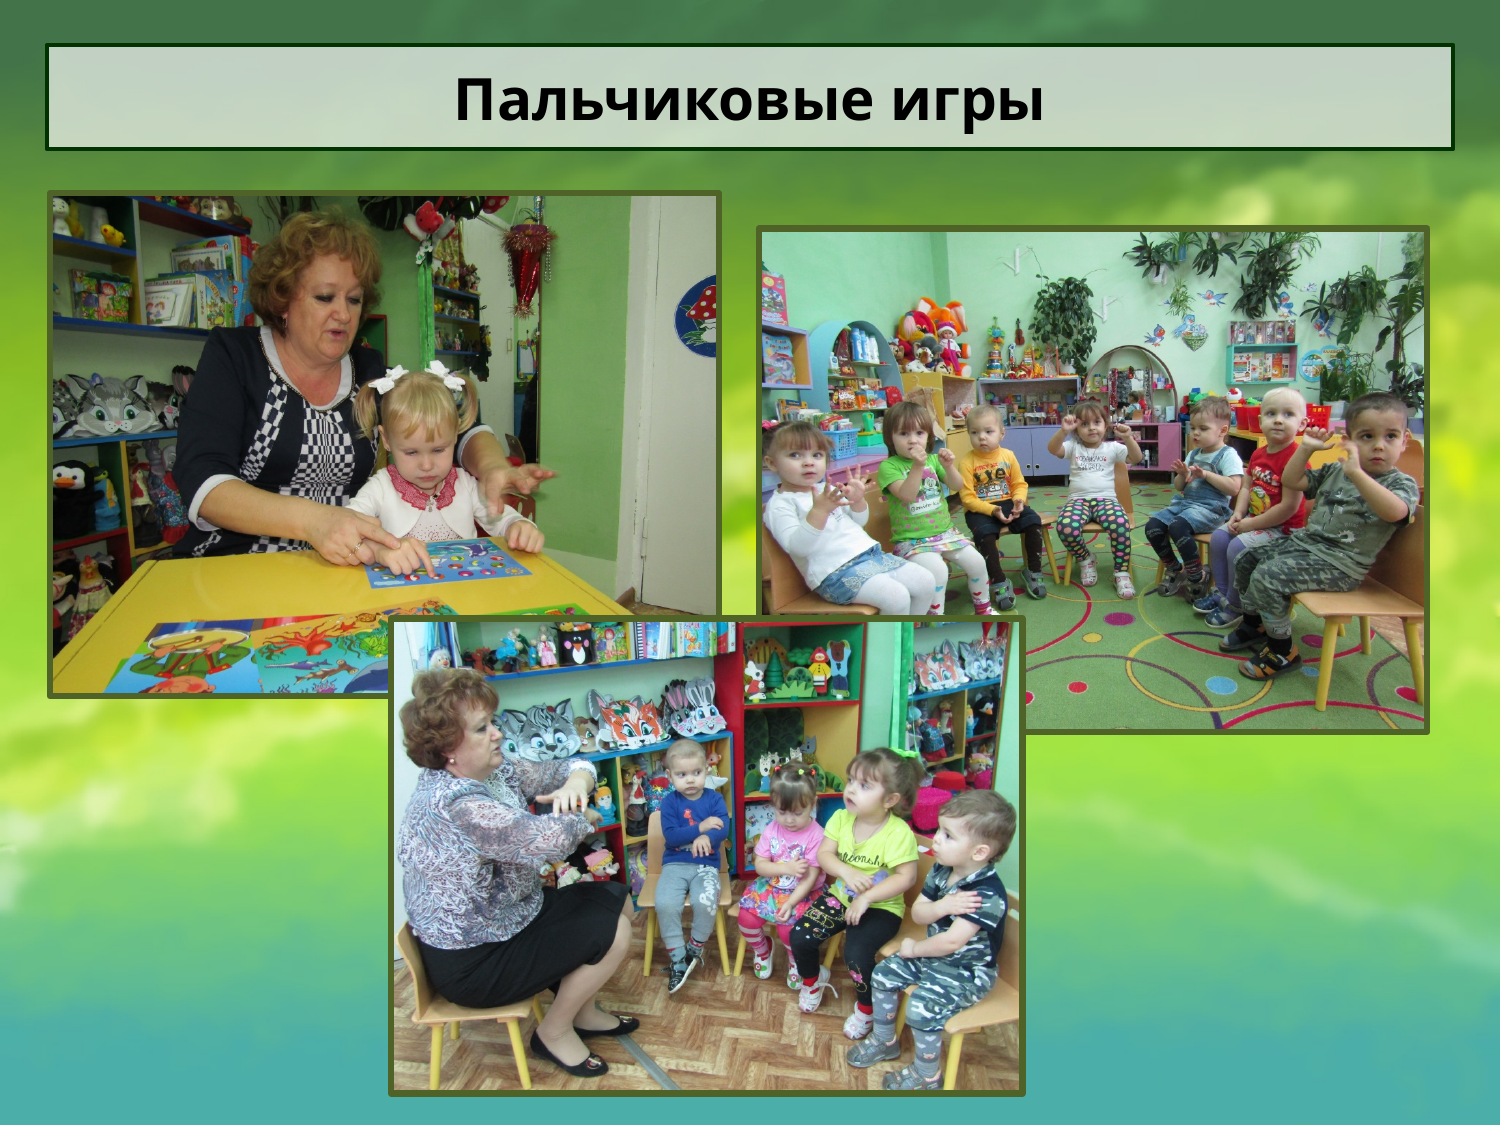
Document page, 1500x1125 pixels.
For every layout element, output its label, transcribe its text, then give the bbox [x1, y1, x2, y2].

picture [0, 0, 1500, 1125]
title Пальчиковые игры [45, 43, 1455, 151]
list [52, 195, 716, 694]
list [761, 231, 1425, 729]
